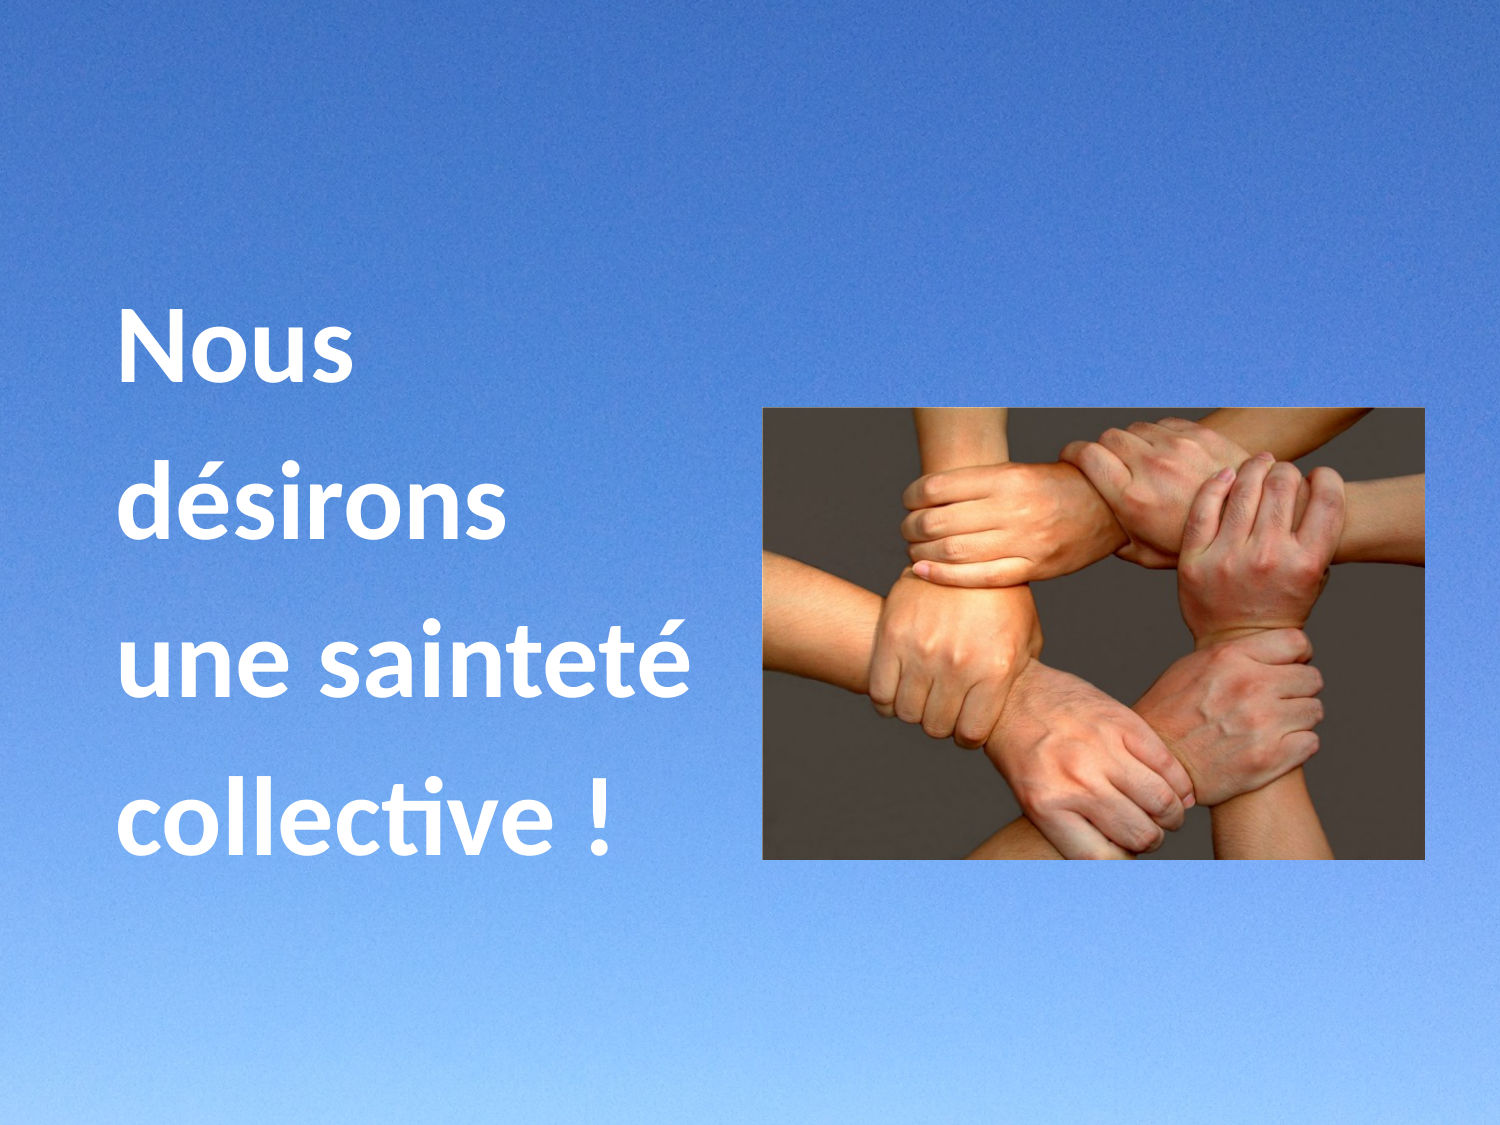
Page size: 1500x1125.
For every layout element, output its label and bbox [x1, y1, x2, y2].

list [762, 407, 1426, 860]
picture [0, 0, 1500, 1125]
